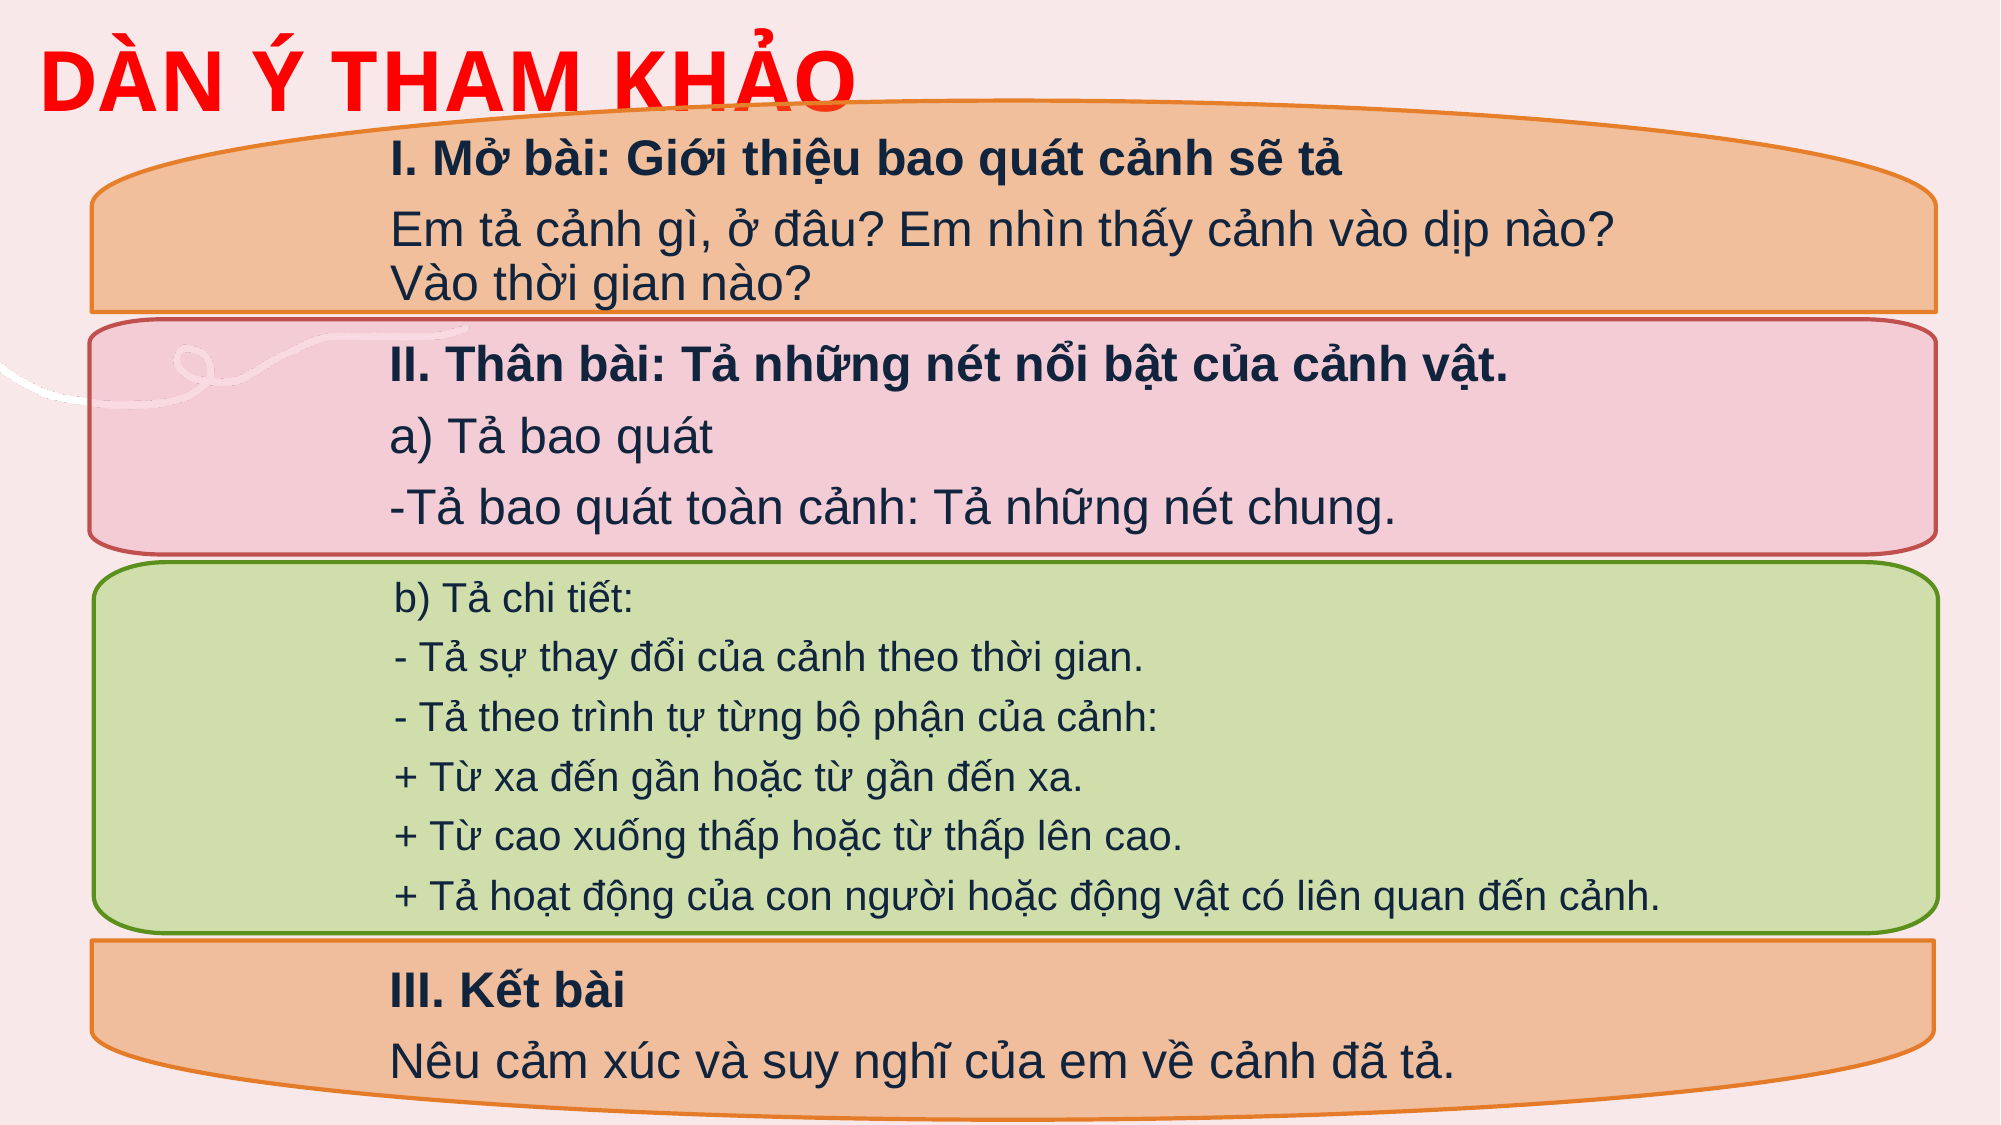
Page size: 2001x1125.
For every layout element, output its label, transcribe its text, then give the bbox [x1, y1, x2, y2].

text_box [91, 100, 1937, 313]
picture [0, 266, 489, 418]
text_box DÀN Ý THAM KHẢO [28, 5, 1876, 250]
text_box II. Thân bài: Tả những nét nổi bật của cảnh vật. a) Tả bao quát -Tả bao quát toàn cảnh: Tả những nét chung. [87, 324, 1938, 557]
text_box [89, 940, 1935, 1120]
text_box b) Tả chi tiết: - Tả sự thay đổi của cảnh theo thời gian. - Tả theo trình tự từng bộ phận của cảnh: + Từ xa đến gần hoặc từ gần đến xa. + Từ cao xuống thấp hoặc từ thấp lên cao. + Tả hoạt động của con người hoặc động vật có liên quan đến cảnh. [91, 560, 1941, 936]
